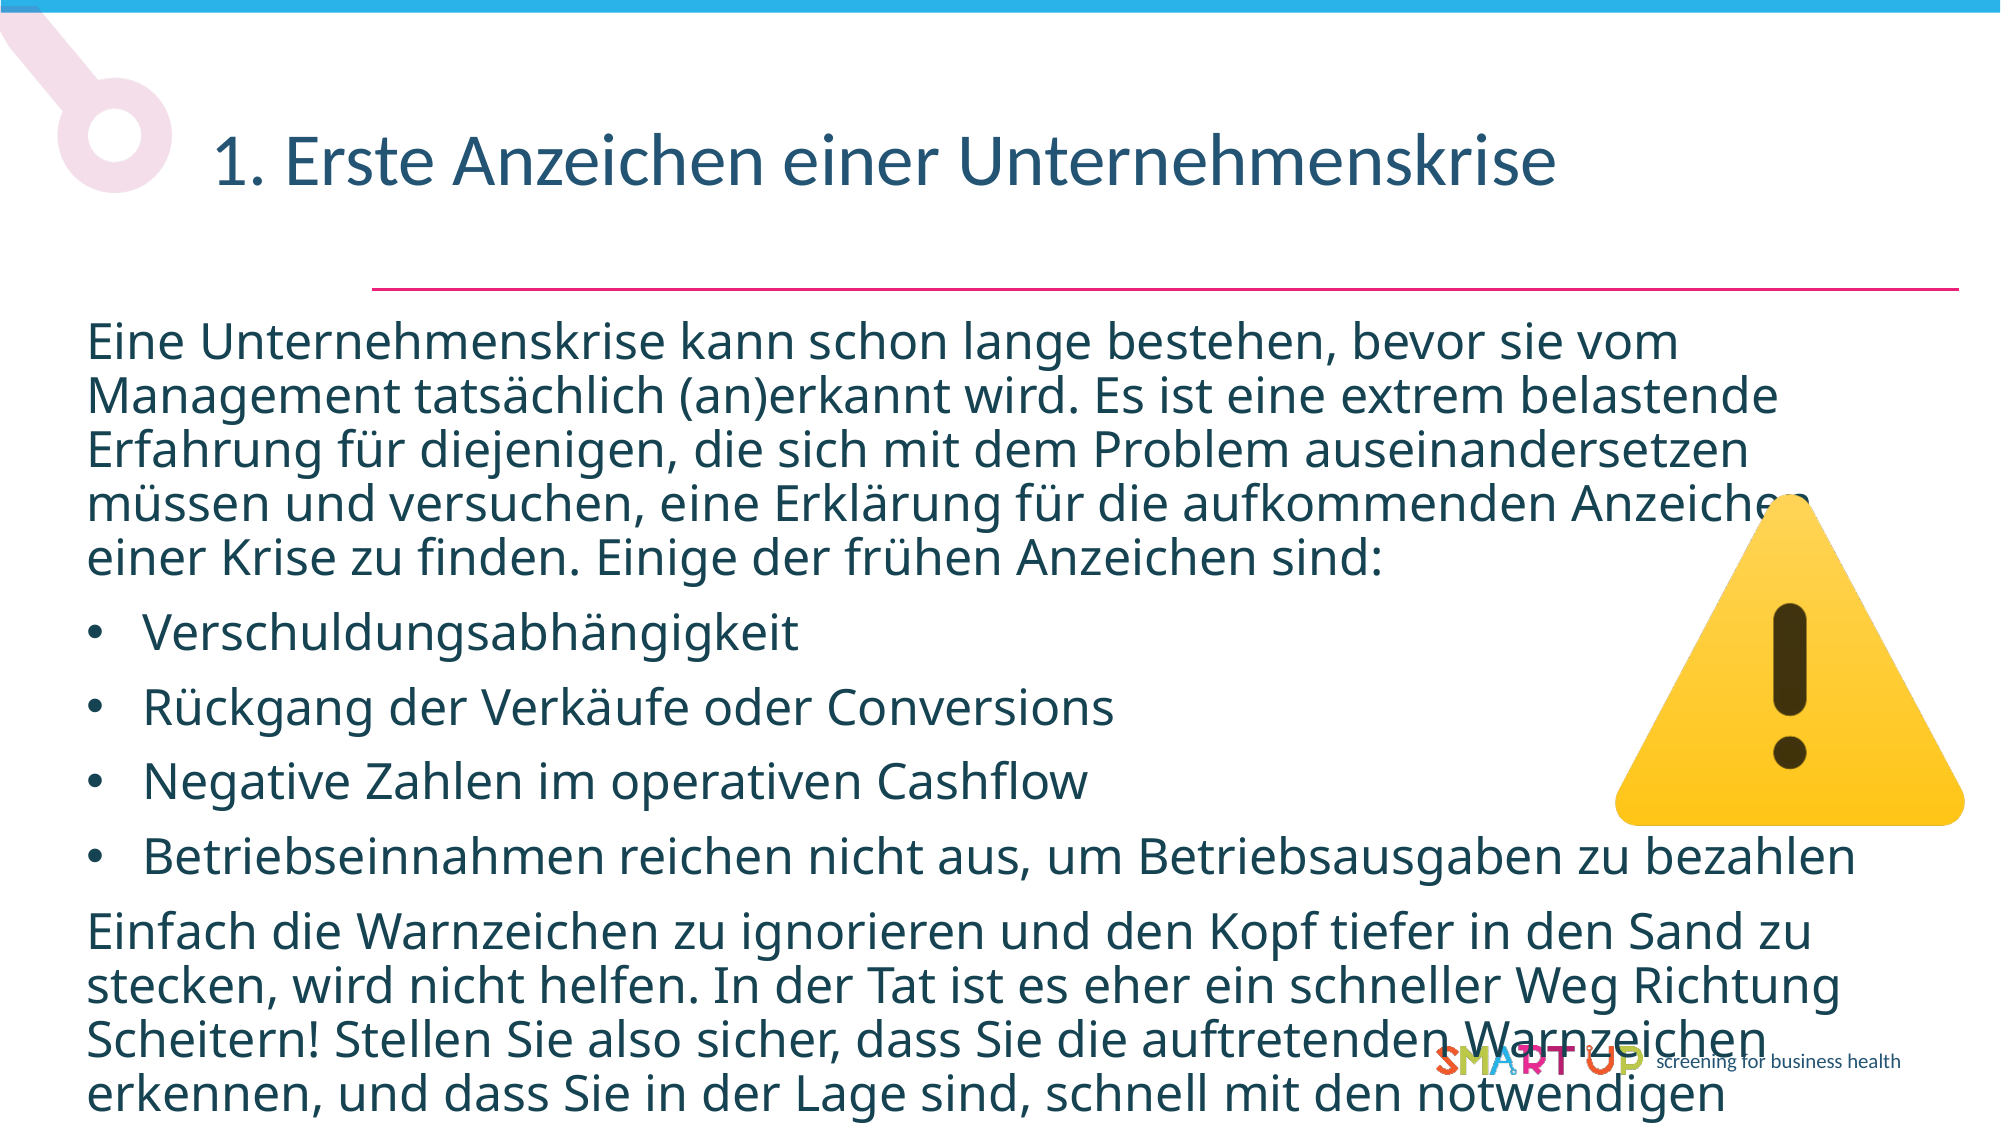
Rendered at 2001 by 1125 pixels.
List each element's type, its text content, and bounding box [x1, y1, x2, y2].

picture [1436, 1045, 1643, 1078]
list 1. Erste Anzeichen einer Unternehmenskrise [195, 112, 1648, 228]
picture [0, 6, 224, 218]
list Eine Unternehmenskrise kann schon lange bestehen, bevor sie vom Management tatsächlich (an)erkannt wird. Es ist eine extrem belastende Erfahrung für diejenigen, die sich mit dem Problem auseinandersetzen müssen und versuchen, eine Erklärung für die aufkommenden Anzeichen einer Krise zu finden. Einige der frühen Anzeichen sind: Verschuldungsabhängigkeit Rückgang der Verkäufe oder Conversions Negative Zahlen im operativen Cashflow Betriebseinnahmen reichen nicht aus, um Betriebsausgaben zu bezahlen Einfach die Warnzeichen zu ignorieren und den Kopf tiefer in den Sand zu stecken, wird nicht helfen. In der Tat ist es eher ein schneller Weg Richtung Scheitern! Stellen Sie also sicher, dass Sie die auftretenden Warnzeichen erkennen, und dass Sie in der Lage sind, schnell mit den notwendigen Lösungen zu reagieren. [71, 308, 1882, 961]
picture [1569, 439, 2000, 881]
